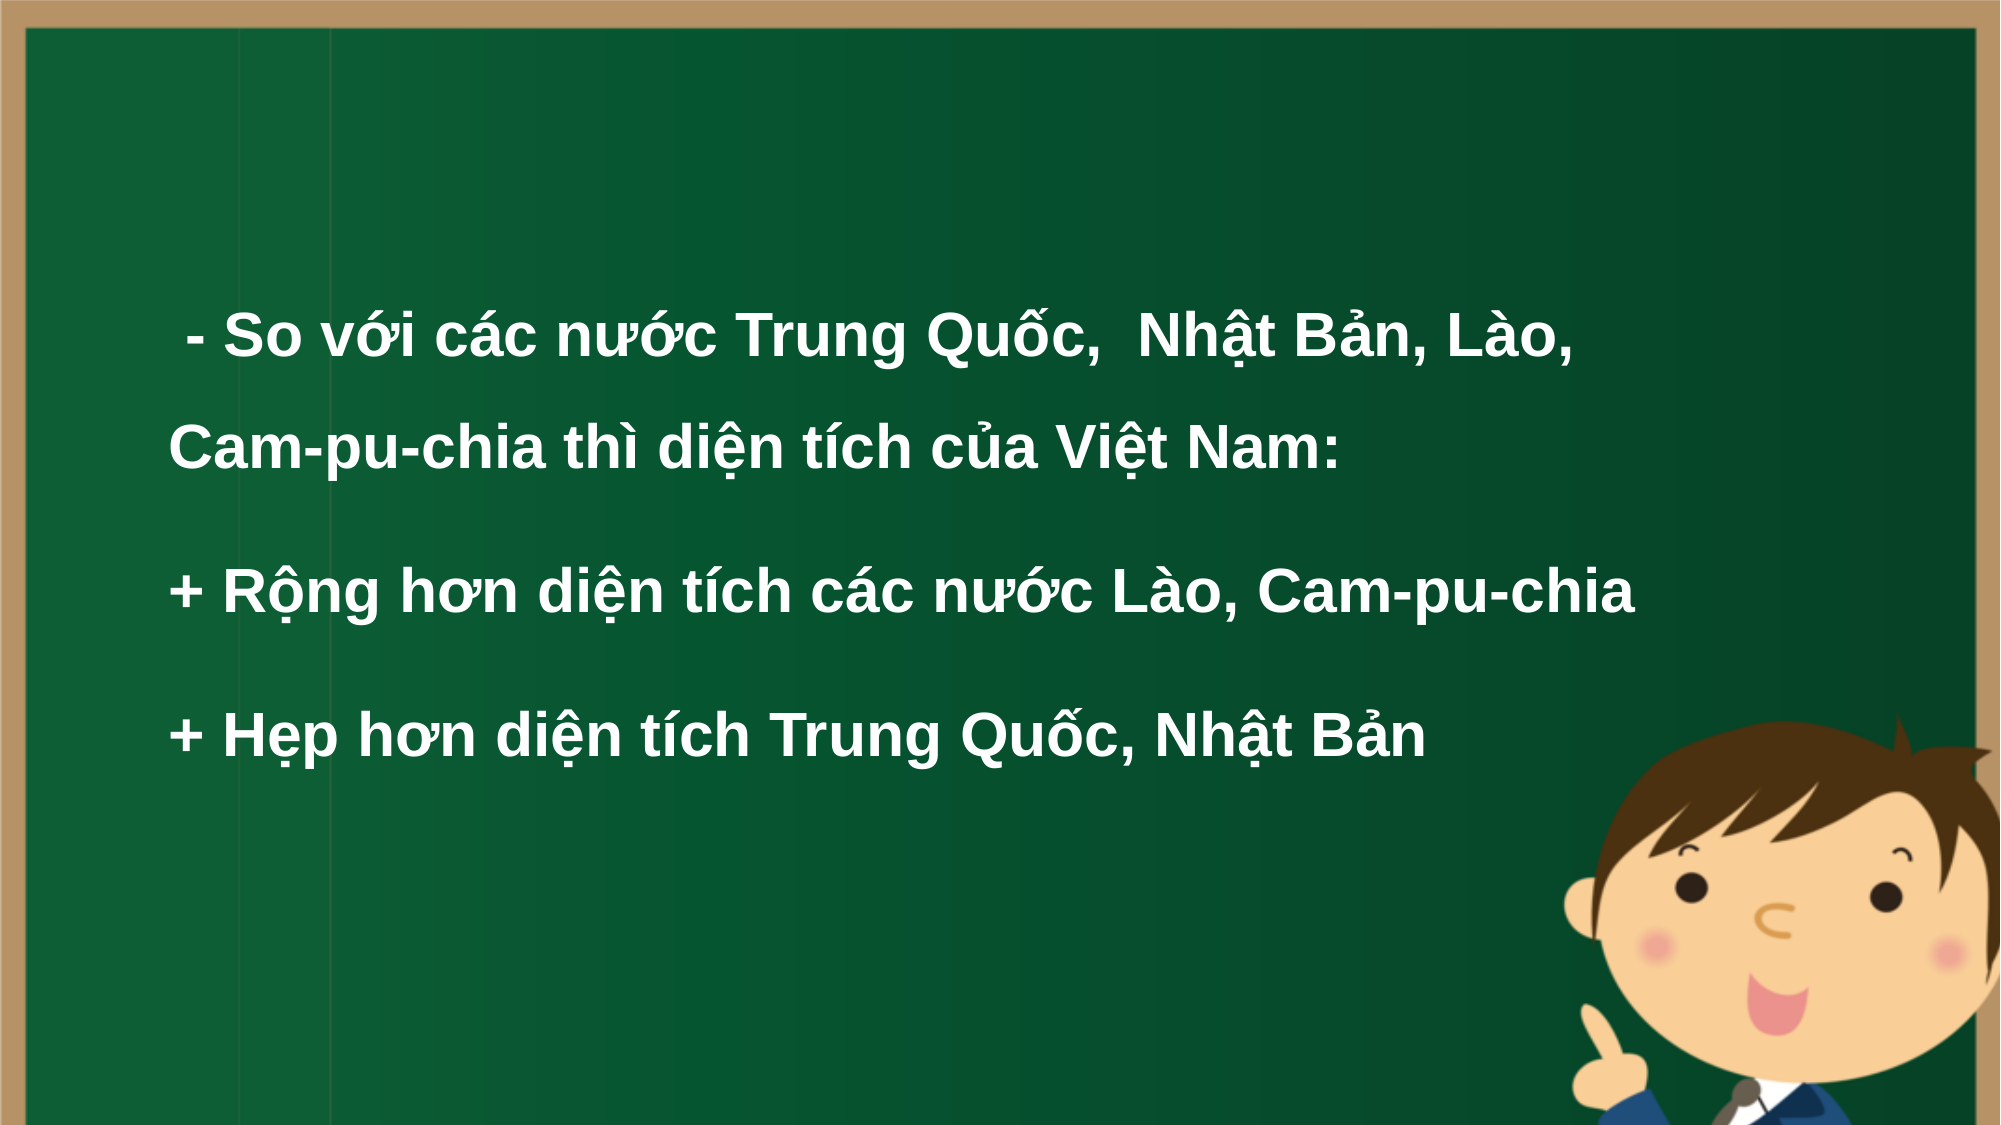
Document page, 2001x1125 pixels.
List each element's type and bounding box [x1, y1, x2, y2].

list [0, 0, 2000, 1125]
